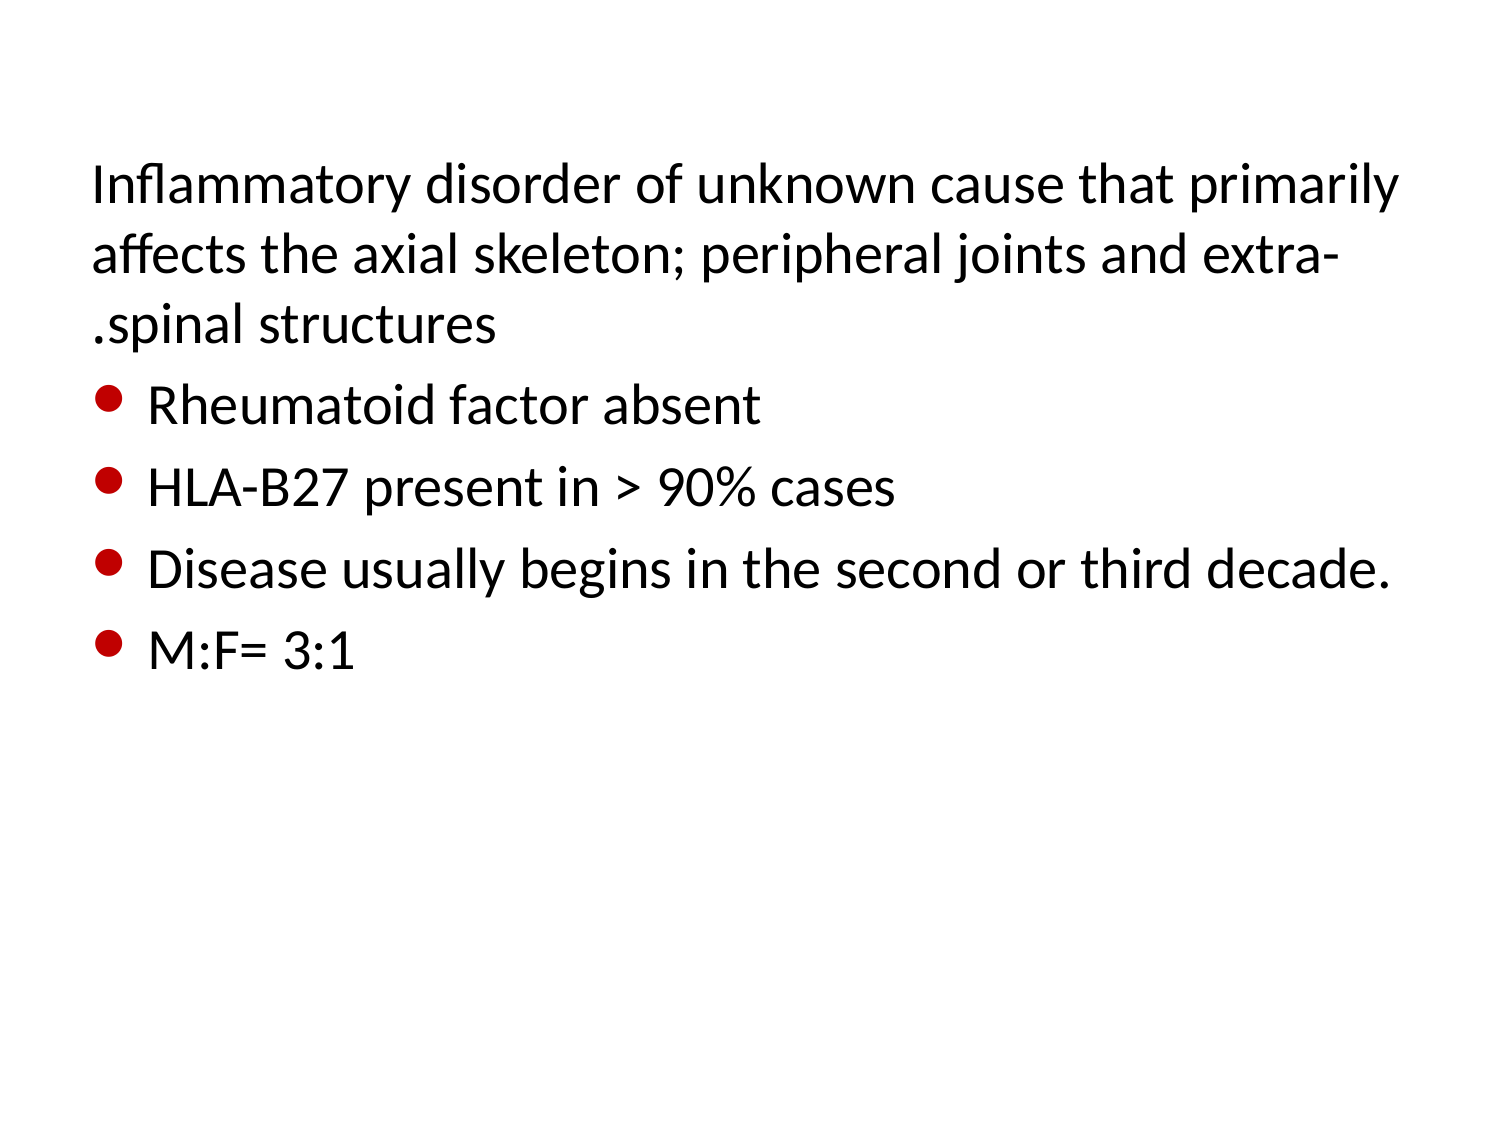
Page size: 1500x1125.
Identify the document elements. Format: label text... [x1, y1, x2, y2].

list Inflammatory disorder of unknown cause that primarily affects the axial skeleton; peripheral joints and extra-spinal structures. Rheumatoid factor absent HLA-B27 present in > 90% cases Disease usually begins in the second or third decade. M:F= 3:1 [76, 137, 1439, 923]
